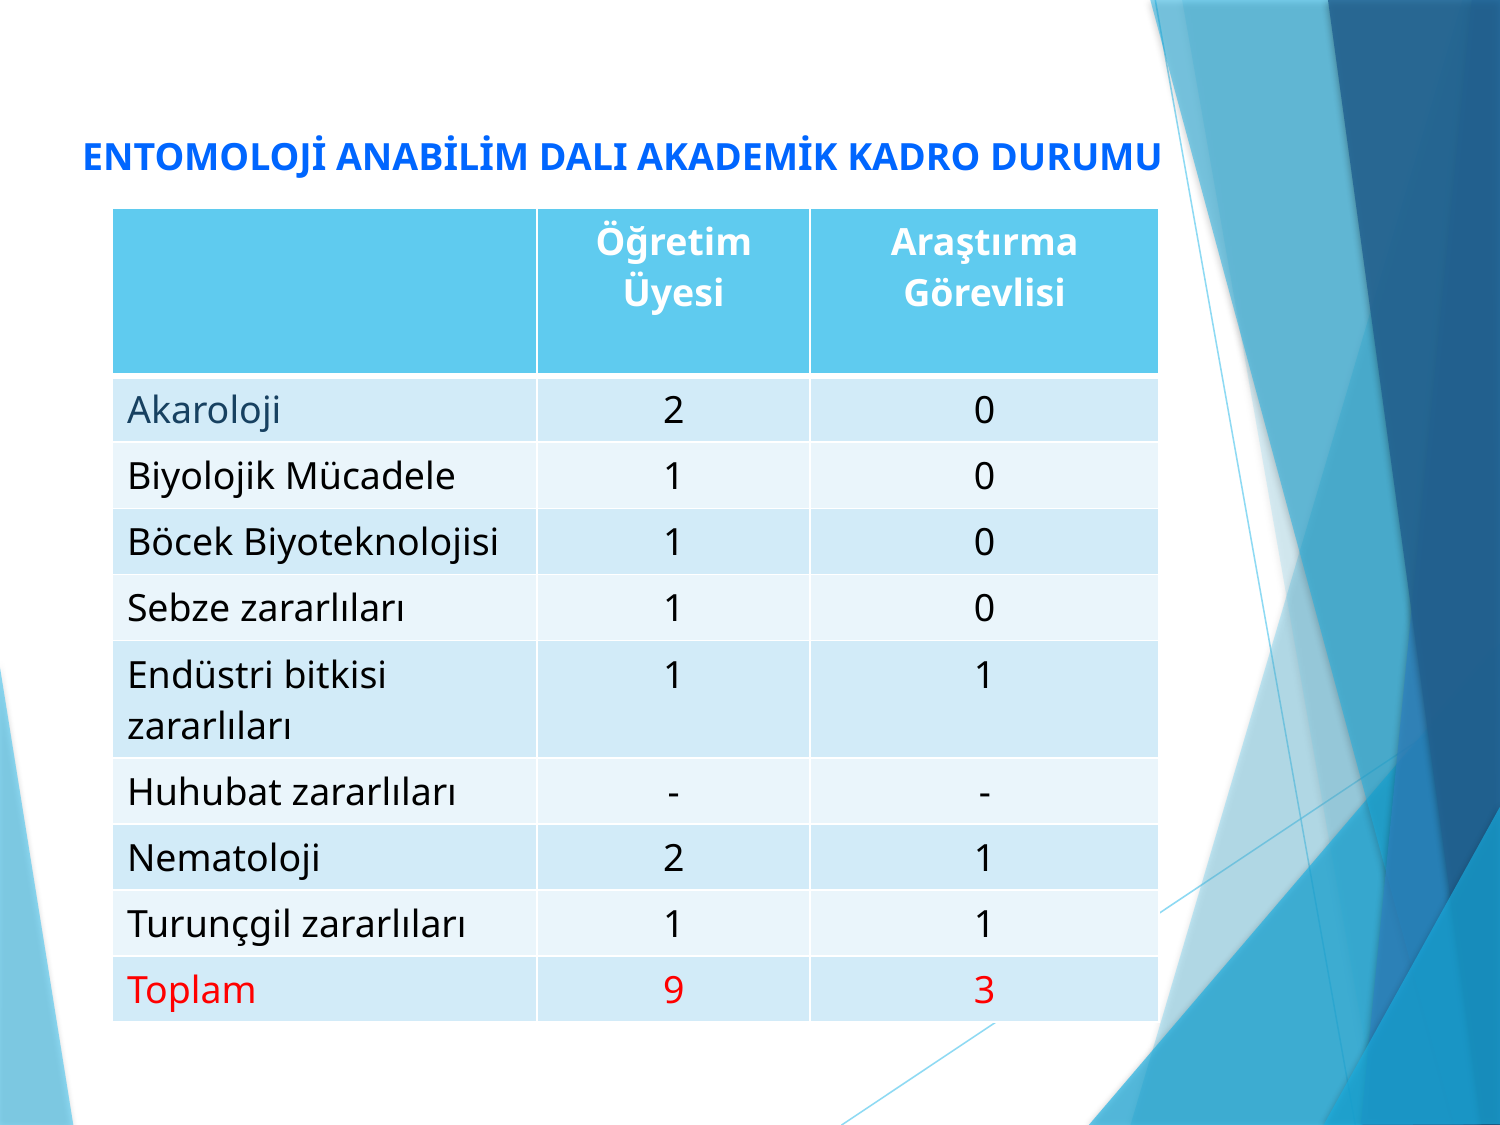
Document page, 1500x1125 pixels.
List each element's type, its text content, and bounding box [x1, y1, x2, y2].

table_cell 1 [538, 575, 809, 640]
table_cell Toplam [113, 957, 536, 1021]
table_cell 0 [811, 379, 1158, 441]
table_header [113, 209, 536, 373]
table_cell 1 [811, 641, 1158, 757]
table_cell Böcek Biyoteknolojisi [113, 509, 536, 574]
table_cell Turunçgil zararlıları [113, 891, 536, 955]
table_cell 3 [811, 957, 1158, 1021]
text_box ENTOMOLOJİ ANABİLİM DALI AKADEMİK KADRO DURUMU [67, 125, 1179, 186]
table_cell 1 [538, 641, 809, 757]
table_cell 9 [538, 957, 809, 1021]
table_cell 0 [811, 443, 1158, 508]
table_cell Akaroloji [113, 379, 536, 441]
table_cell 0 [811, 575, 1158, 640]
table_cell Huhubat zararlıları [113, 759, 536, 823]
table_cell 0 [811, 509, 1158, 574]
table_cell - [538, 759, 809, 823]
table_cell Sebze zararlıları [113, 575, 536, 640]
table_cell 2 [538, 825, 809, 889]
table_cell 1 [811, 891, 1158, 955]
table_cell Biyolojik Mücadele [113, 443, 536, 508]
table_cell - [811, 759, 1158, 823]
table_cell 1 [538, 891, 809, 955]
table_cell 2 [538, 379, 809, 441]
table_cell Nematoloji [113, 825, 536, 889]
table_cell 1 [811, 825, 1158, 889]
table_header Araştırma Görevlisi [811, 209, 1158, 373]
table_cell Endüstri bitkisi zararlıları [113, 641, 536, 757]
table_cell 1 [538, 443, 809, 508]
table_header Öğretim Üyesi [538, 209, 809, 373]
table_cell 1 [538, 509, 809, 574]
